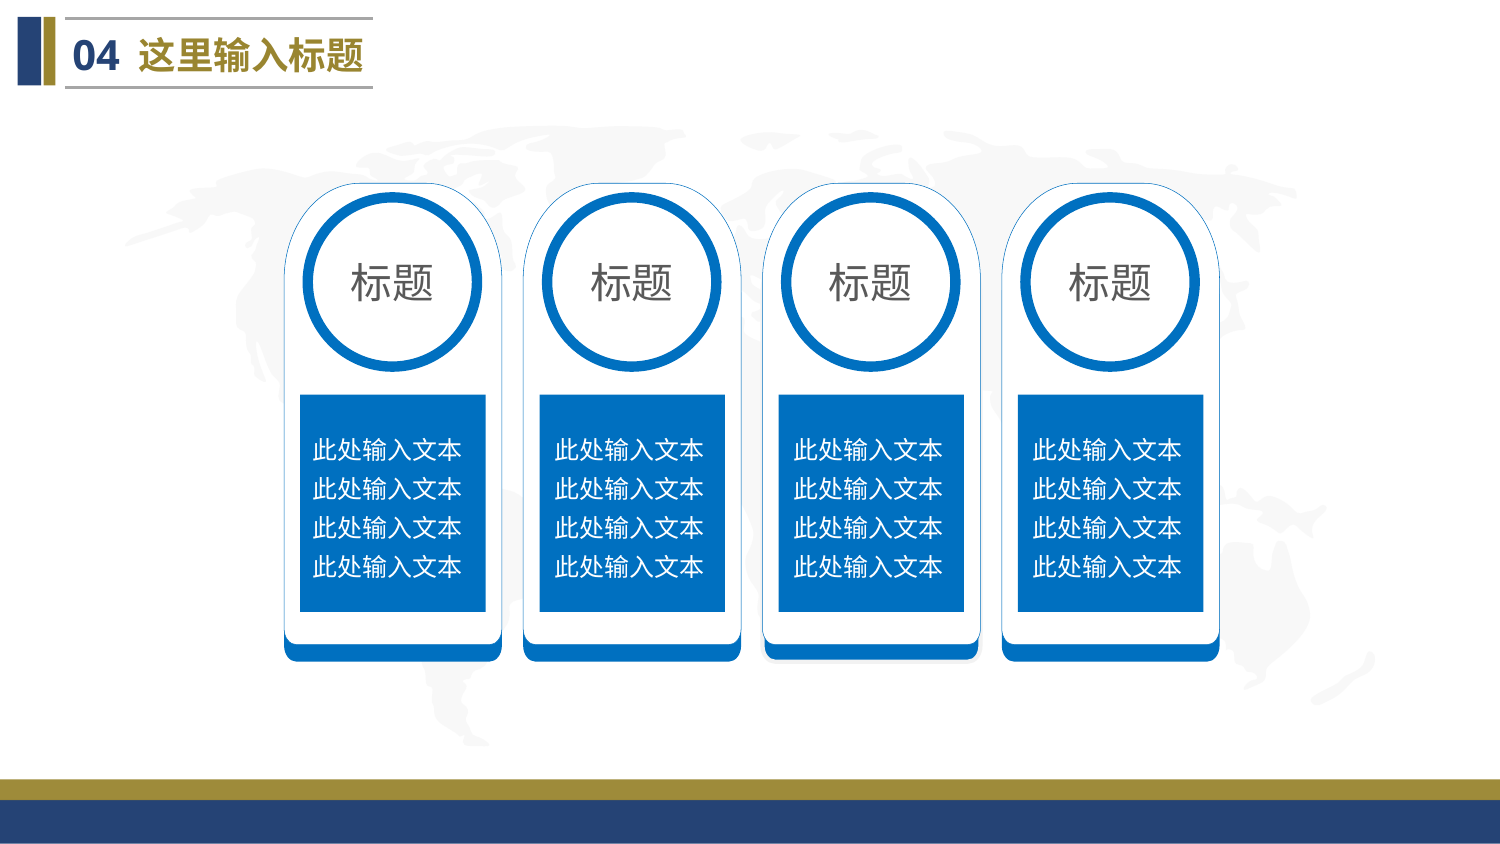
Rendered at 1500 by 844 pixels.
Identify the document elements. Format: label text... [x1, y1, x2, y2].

text_box 此处输入文本 此处输入文本 此处输入文本 此处输入文本 [1017, 394, 1204, 612]
text_box [1001, 632, 1220, 662]
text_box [57, 21, 413, 88]
text_box [284, 183, 502, 645]
text_box 标题 [1025, 197, 1195, 367]
text_box [523, 183, 742, 645]
text_box 标题 [786, 197, 956, 367]
text_box [523, 630, 742, 662]
text_box [284, 635, 502, 662]
text_box 此处输入文本 此处输入文本 此处输入文本 此处输入文本 [778, 394, 964, 612]
text_box 此处输入文本 此处输入文本 此处输入文本 此处输入文本 [300, 394, 486, 612]
text_box 此处输入文本 此处输入文本 此处输入文本 此处输入文本 [539, 394, 725, 612]
text_box [1001, 183, 1220, 645]
text_box [762, 633, 981, 662]
text_box 标题 [307, 197, 477, 367]
text_box 标题 [547, 197, 717, 367]
text_box [762, 183, 981, 645]
